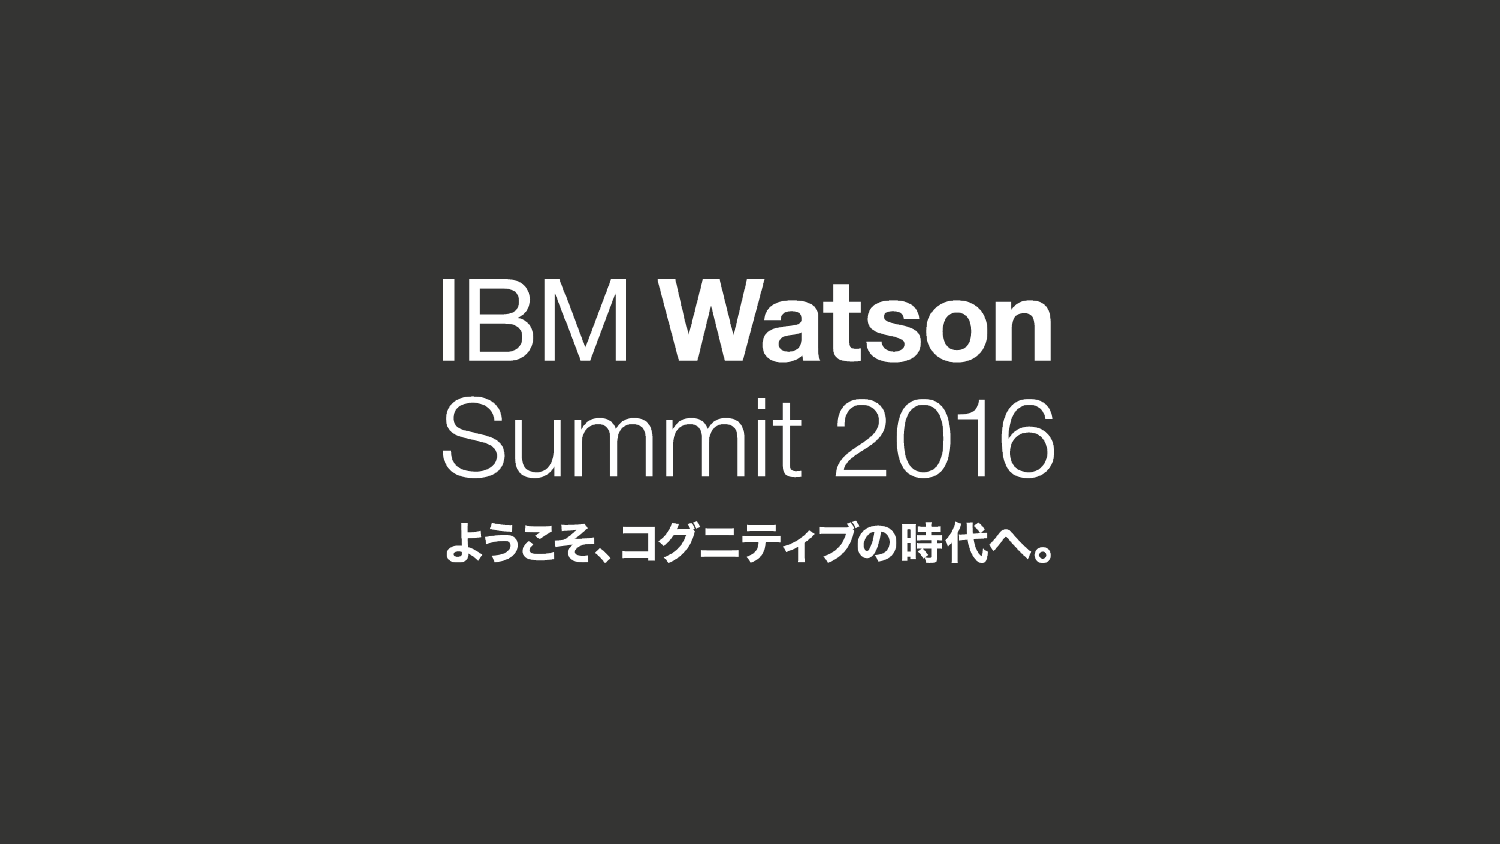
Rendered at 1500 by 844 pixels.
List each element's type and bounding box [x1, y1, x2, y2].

picture [443, 279, 1054, 563]
